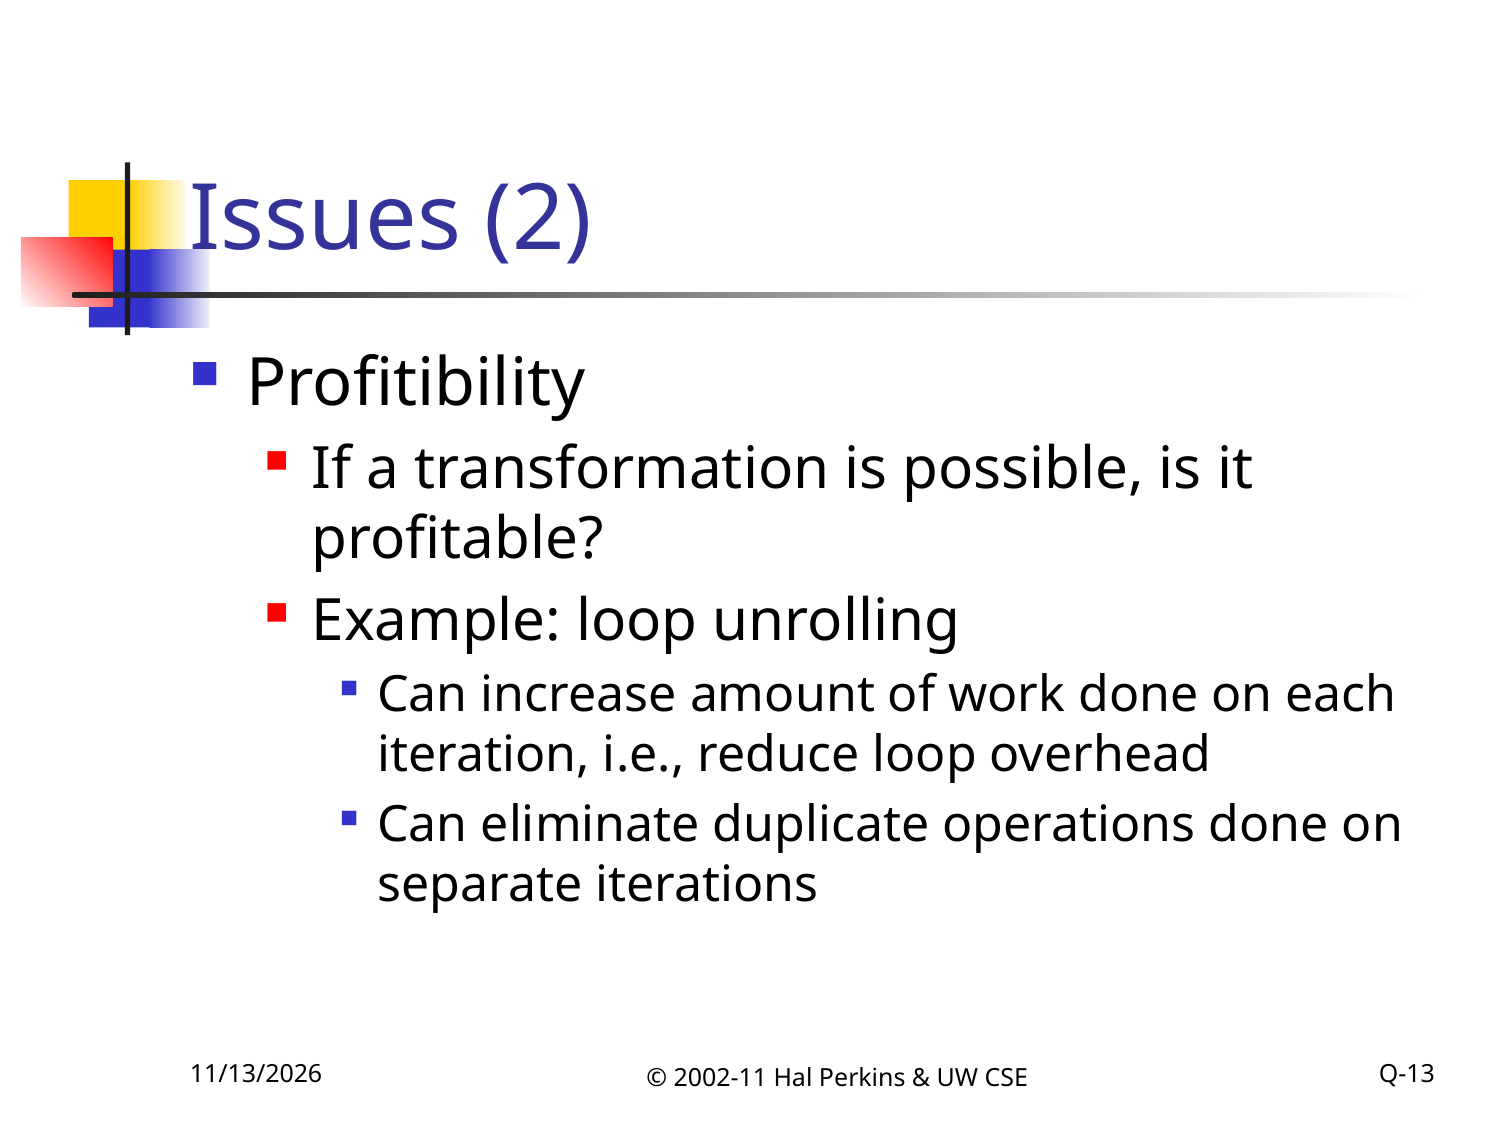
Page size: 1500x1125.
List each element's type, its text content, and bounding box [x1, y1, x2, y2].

footer © 2002-11 Hal Perkins & UW CSE [599, 1023, 1076, 1100]
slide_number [174, 1023, 488, 1100]
slide_number Q-13 [1137, 1023, 1451, 1100]
title Issues (2) [174, 35, 1454, 275]
list Profitibility If a transformation is possible, is it profitable? Example: loop unrolling Can increase amount of work done on each iteration, i.e., reduce loop overhead Can eliminate duplicate operations done on separate iterations [174, 331, 1450, 1006]
